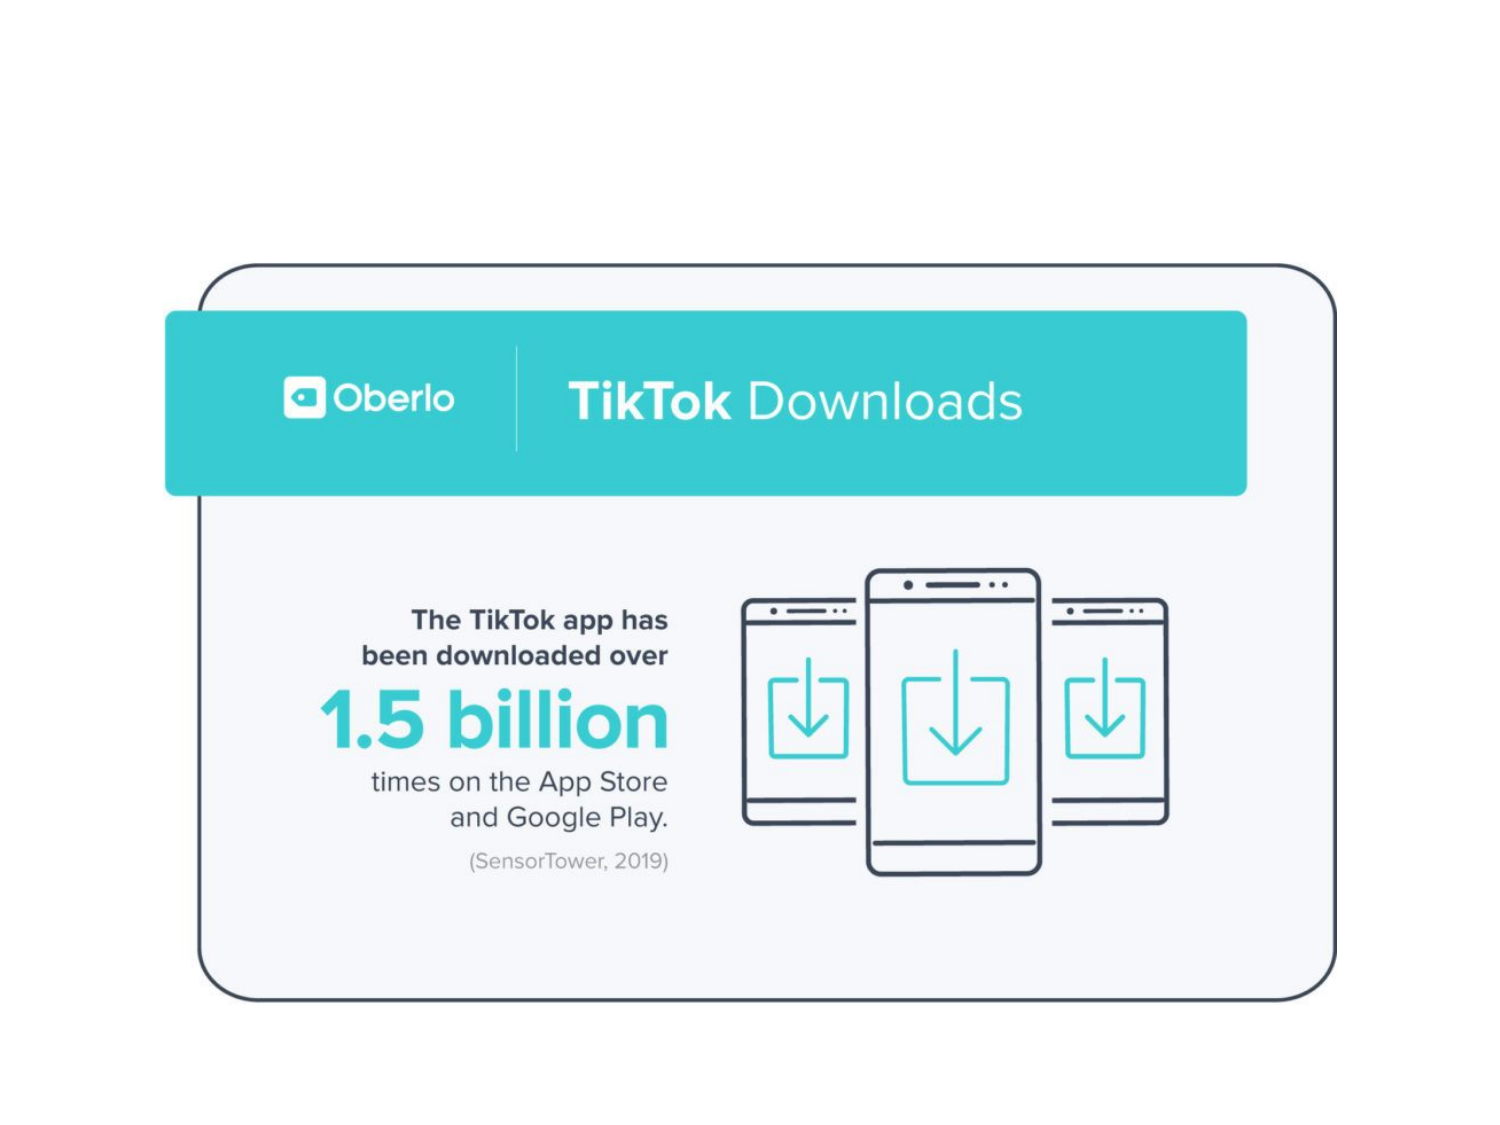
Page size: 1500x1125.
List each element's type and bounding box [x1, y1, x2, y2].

list [74, 262, 1426, 1006]
